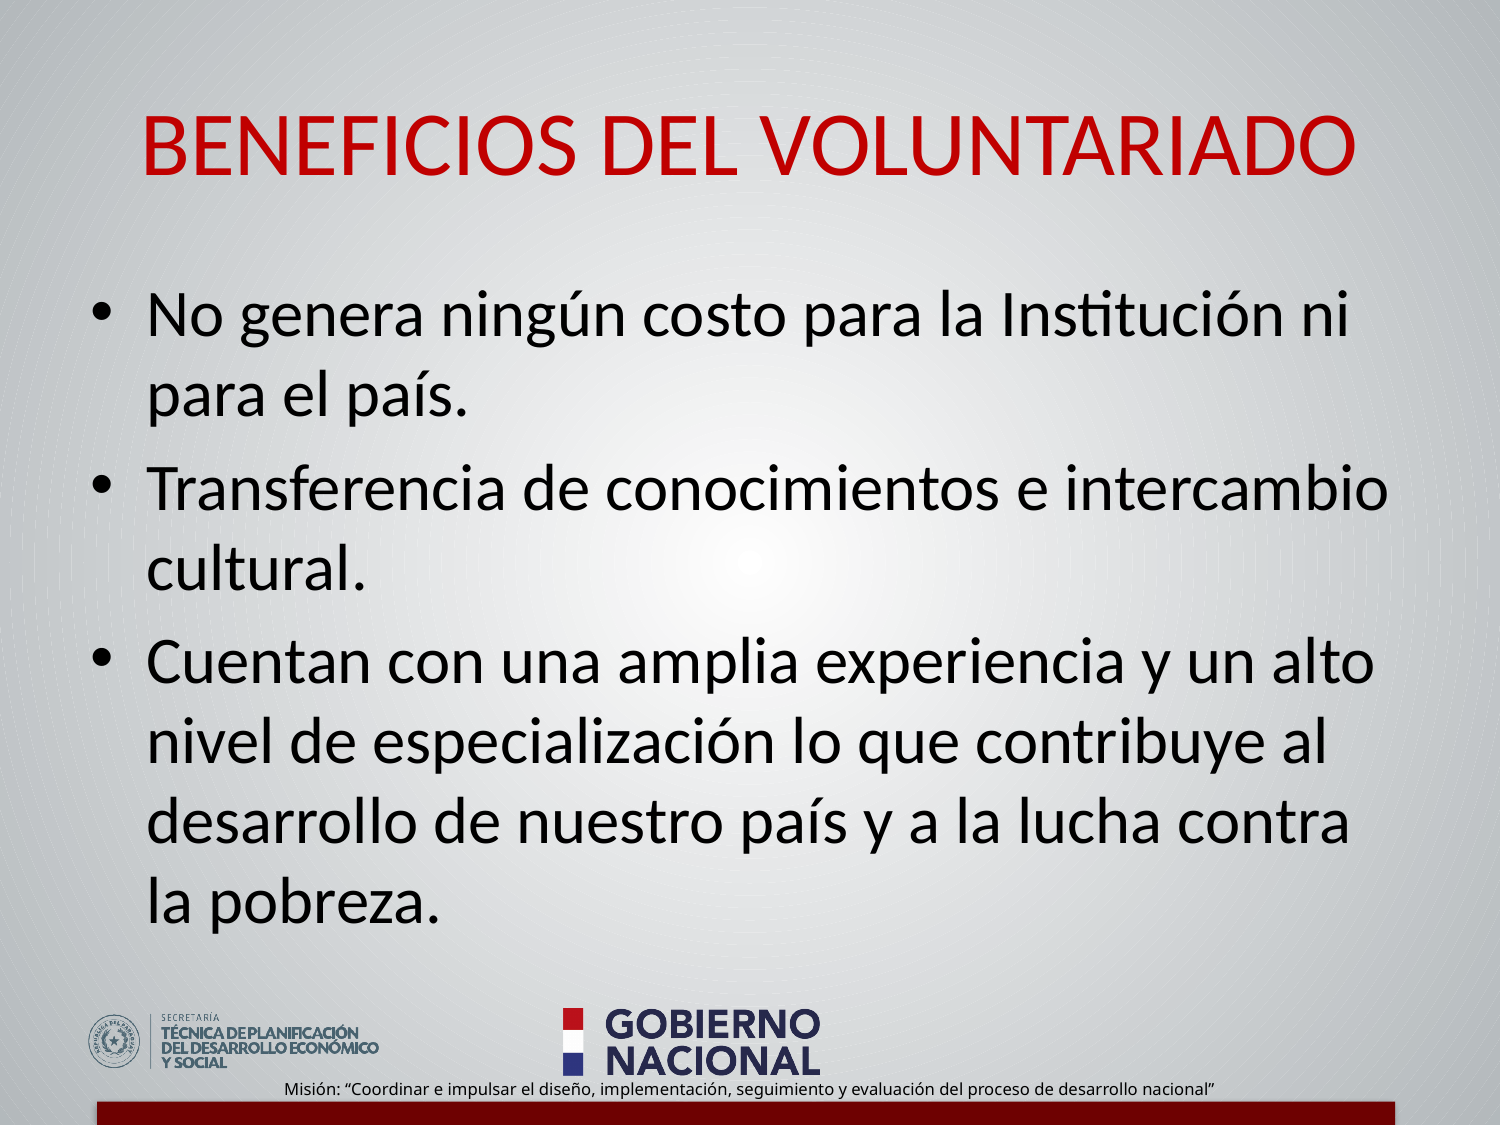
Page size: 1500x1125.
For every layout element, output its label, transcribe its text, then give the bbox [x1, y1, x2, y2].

picture [563, 1008, 820, 1076]
title BENEFICIOS DEL VOLUNTARIADO [75, 45, 1425, 233]
list No genera ningún costo para la Institución ni para el país. Transferencia de conocimientos e intercambio cultural. Cuentan con una amplia experiencia y un alto nivel de especialización lo que contribuye al desarrollo de nuestro país y a la lucha contra la pobreza. [75, 262, 1425, 1005]
picture [88, 1012, 379, 1073]
